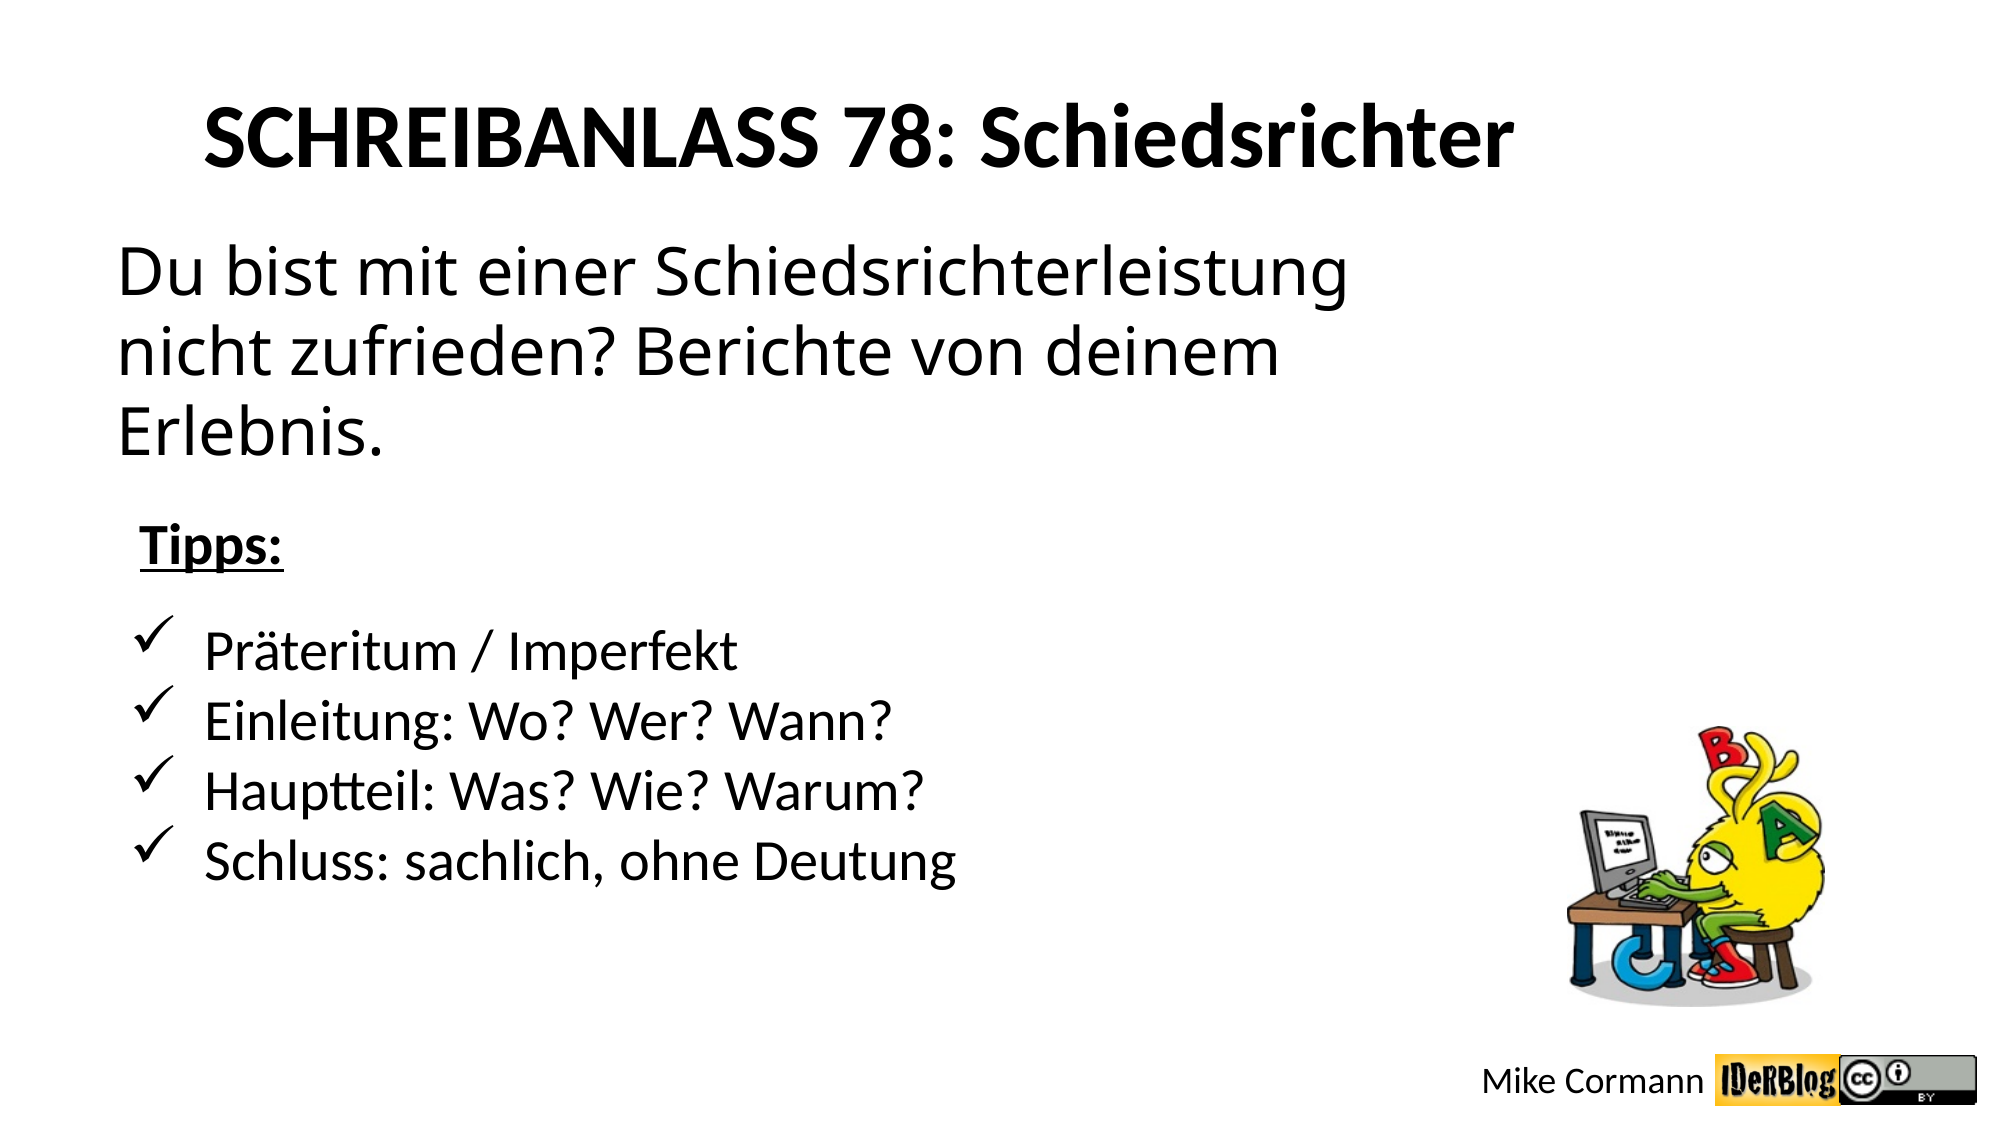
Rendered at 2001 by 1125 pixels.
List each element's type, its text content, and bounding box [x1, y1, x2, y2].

text_box Du bist mit einer Schiedsrichterleistung nicht zufrieden? Berichte von deinem Erlebnis. [102, 221, 1380, 477]
picture [1715, 1054, 1977, 1106]
text_box Präteritum / Imperfekt Einleitung: Wo? Wer? Wann? Hauptteil: Was? Wie? Warum? Schluss: sachlich, ohne Deutung [114, 604, 973, 970]
text_box Tipps: [124, 498, 300, 584]
text_box SCHREIBANLASS 78: Schiedsrichter [188, 67, 1554, 193]
picture [1567, 726, 1825, 1007]
